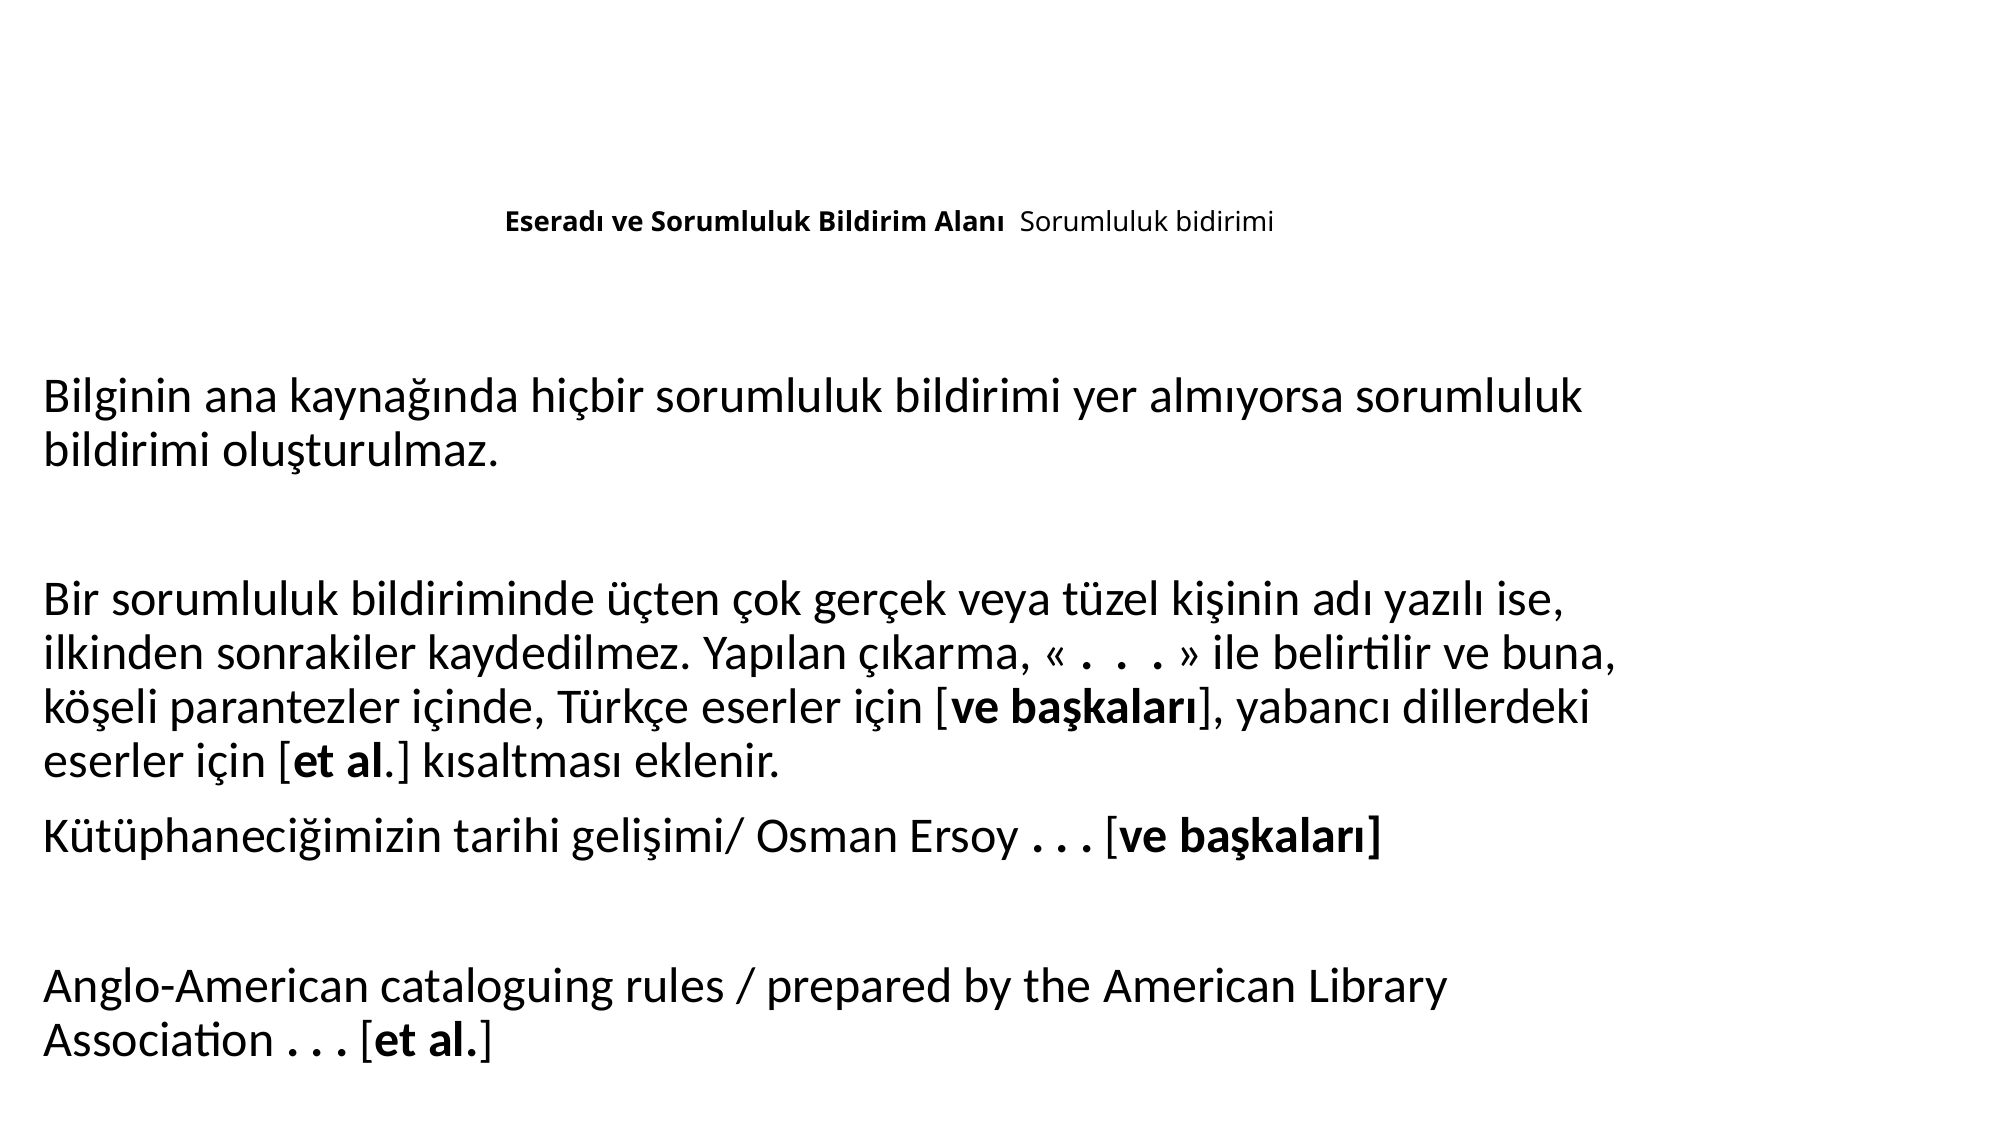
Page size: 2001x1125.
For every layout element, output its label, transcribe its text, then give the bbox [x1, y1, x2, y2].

subtitle Bilginin ana kaynağında hiçbir sorumluluk bildirimi yer almıyorsa sorumluluk bildirimi oluşturulmaz. Bir sorumluluk bildiriminde üçten çok gerçek veya tüzel kişinin adı yazılı ise, ilkinden sonrakiler kaydedilmez. Yapılan çıkarma, « . . . » ile belirtilir ve buna, köşeli parantezler içinde, Türkçe eserler için [ve başkaları], yabancı dillerdeki eserler için [et al.] kısaltması eklenir. Kütüphaneciğimizin tarihi gelişimi/ Osman Ersoy . . . [ve başkaları] Anglo-American cataloguing rules / prepared by the American Library Association . . . [et al.] [29, 280, 1750, 1104]
title Eseradı ve Sorumluluk Bildirim Alanı Sorumluluk bidirimi [29, 33, 1750, 246]
